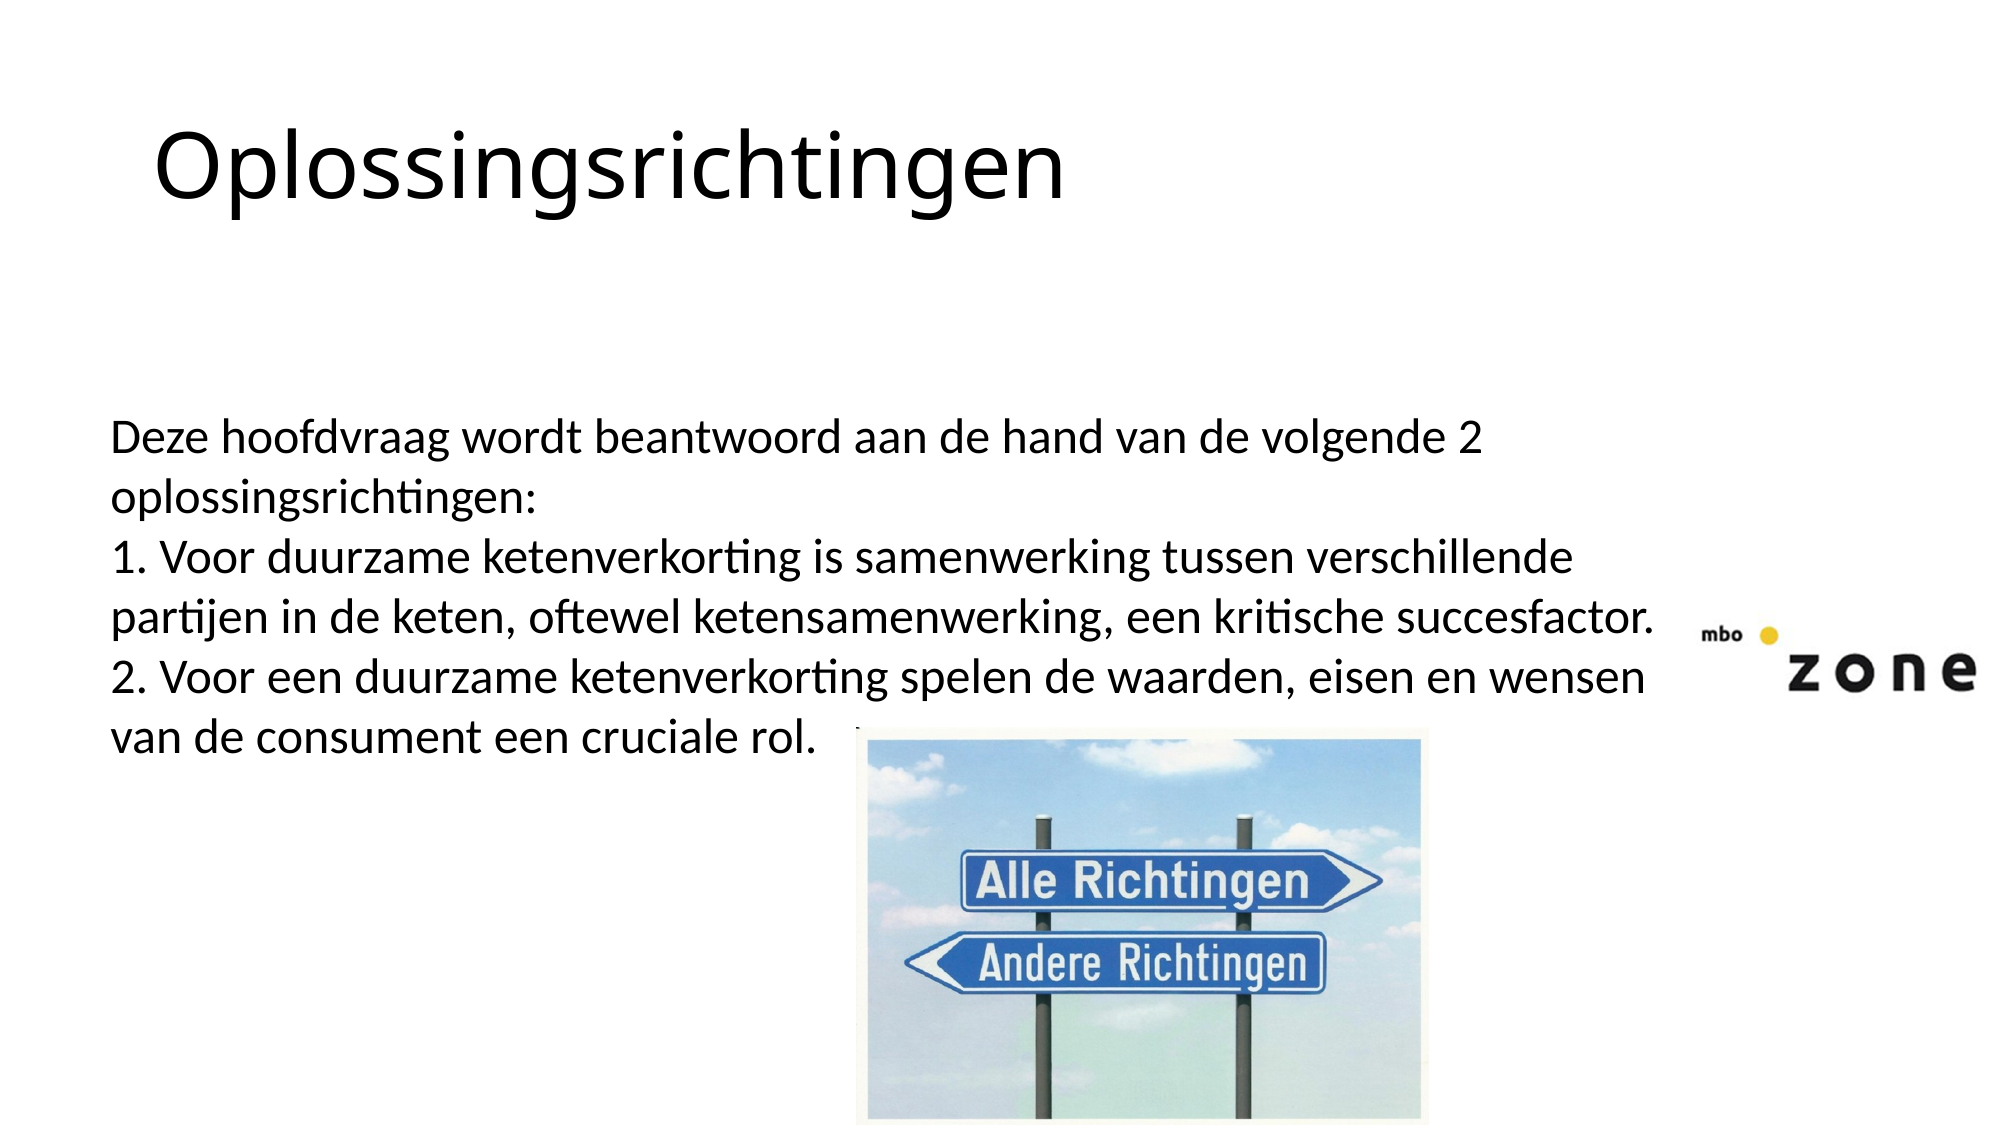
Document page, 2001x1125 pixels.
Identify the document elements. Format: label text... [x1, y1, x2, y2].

text_box Deze hoofdvraag wordt beantwoord aan de hand van de volgende 2 oplossingsrichtingen: 1. Voor duurzame ketenverkorting is samenwerking tussen verschillende partijen in de keten, oftewel ketensamenwerking, een kritische succesfactor. 2. Voor een duurzame ketenverkorting spelen de waarden, eisen en wensen van de consument een cruciale rol. [95, 395, 1727, 771]
title Oplossingsrichtingen [137, 59, 1863, 278]
picture [856, 727, 1429, 1125]
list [1682, 578, 2000, 725]
